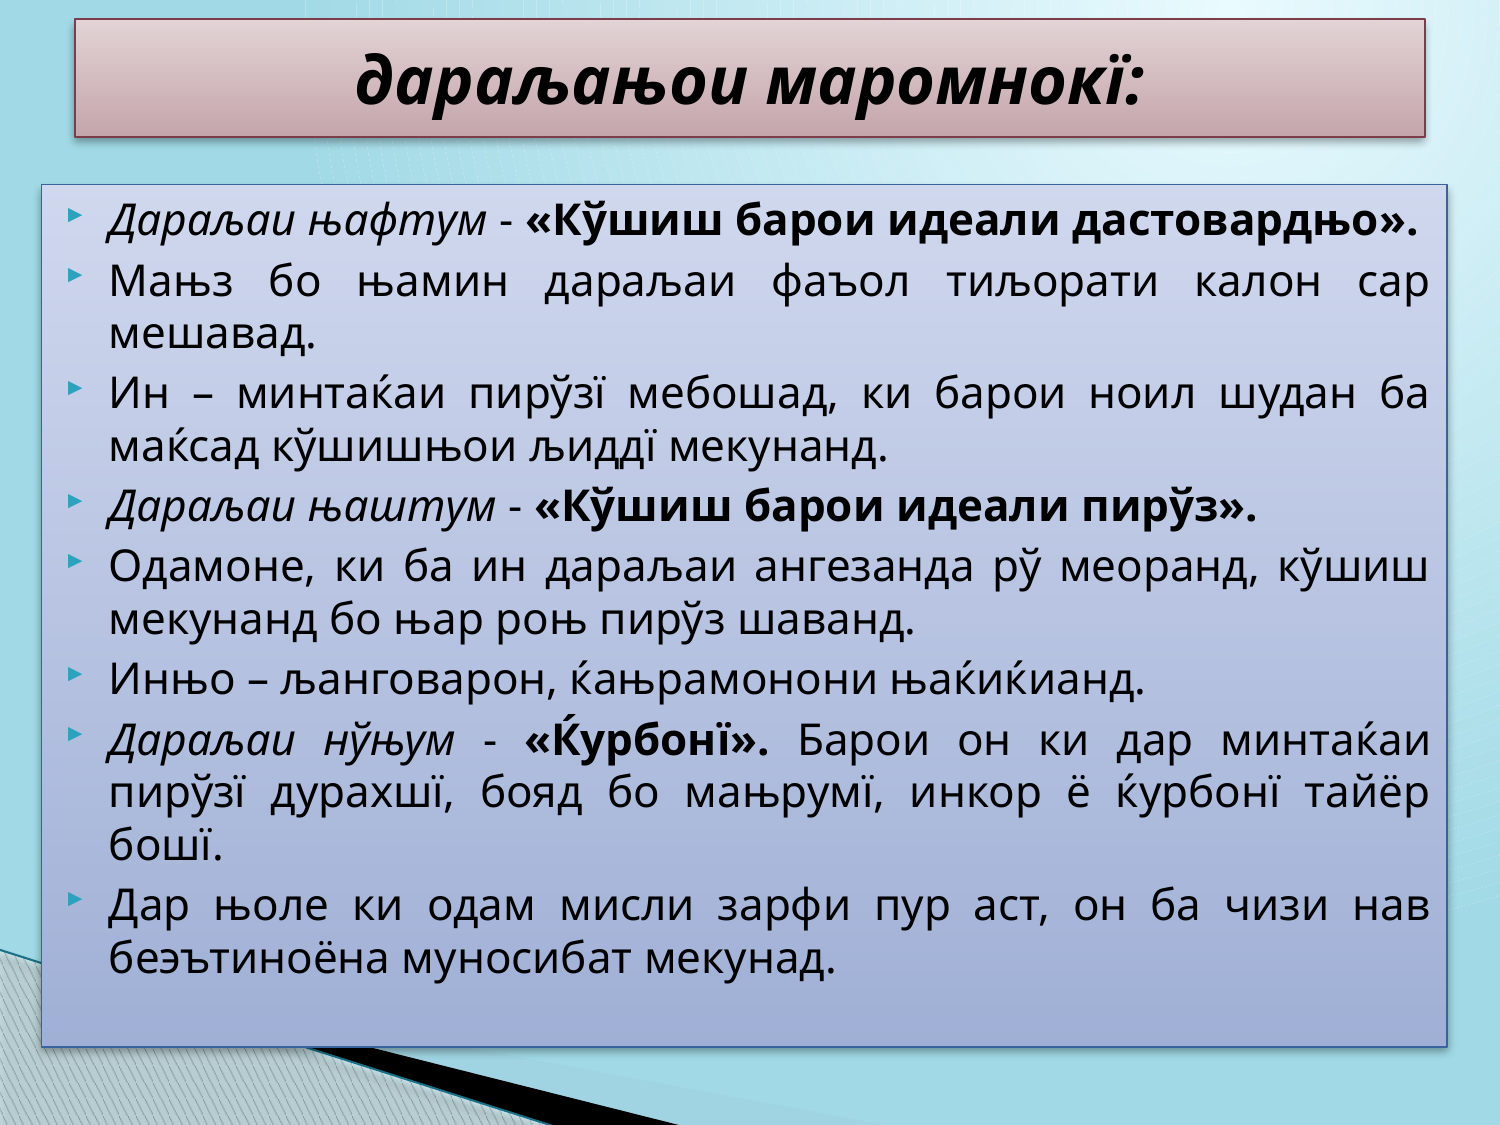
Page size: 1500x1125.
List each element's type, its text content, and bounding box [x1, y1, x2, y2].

list Дараљаи њафтум - «Кўшиш барои идеали дастовардњо». Мањз бо њамин дараљаи фаъол тиљорати калон сар мешавад. Ин – минтаќаи пирўзї мебошад, ки барои ноил шудан ба маќсад кўшишњои љиддї мекунанд. Дараљаи њаштум - «Кўшиш барои идеали пирўз». Одамоне, ки ба ин дараљаи ангезанда рў меоранд, кўшиш мекунанд бо њар роњ пирўз шаванд. Инњо – љанговарон, ќањрамонони њаќиќианд. Дараљаи нўњум - «Ќурбонї». Барои он ки дар минтаќаи пирўзї дурахшї, бояд бо мањрумї, инкор ё ќурбонї тайёр бошї. Дар њоле ки одам мисли зарфи пур аст, он ба чизи нав беэътиноёна муносибат мекунад. [41, 184, 1448, 1048]
title дараљањои маромнокї: [74, 18, 1426, 138]
